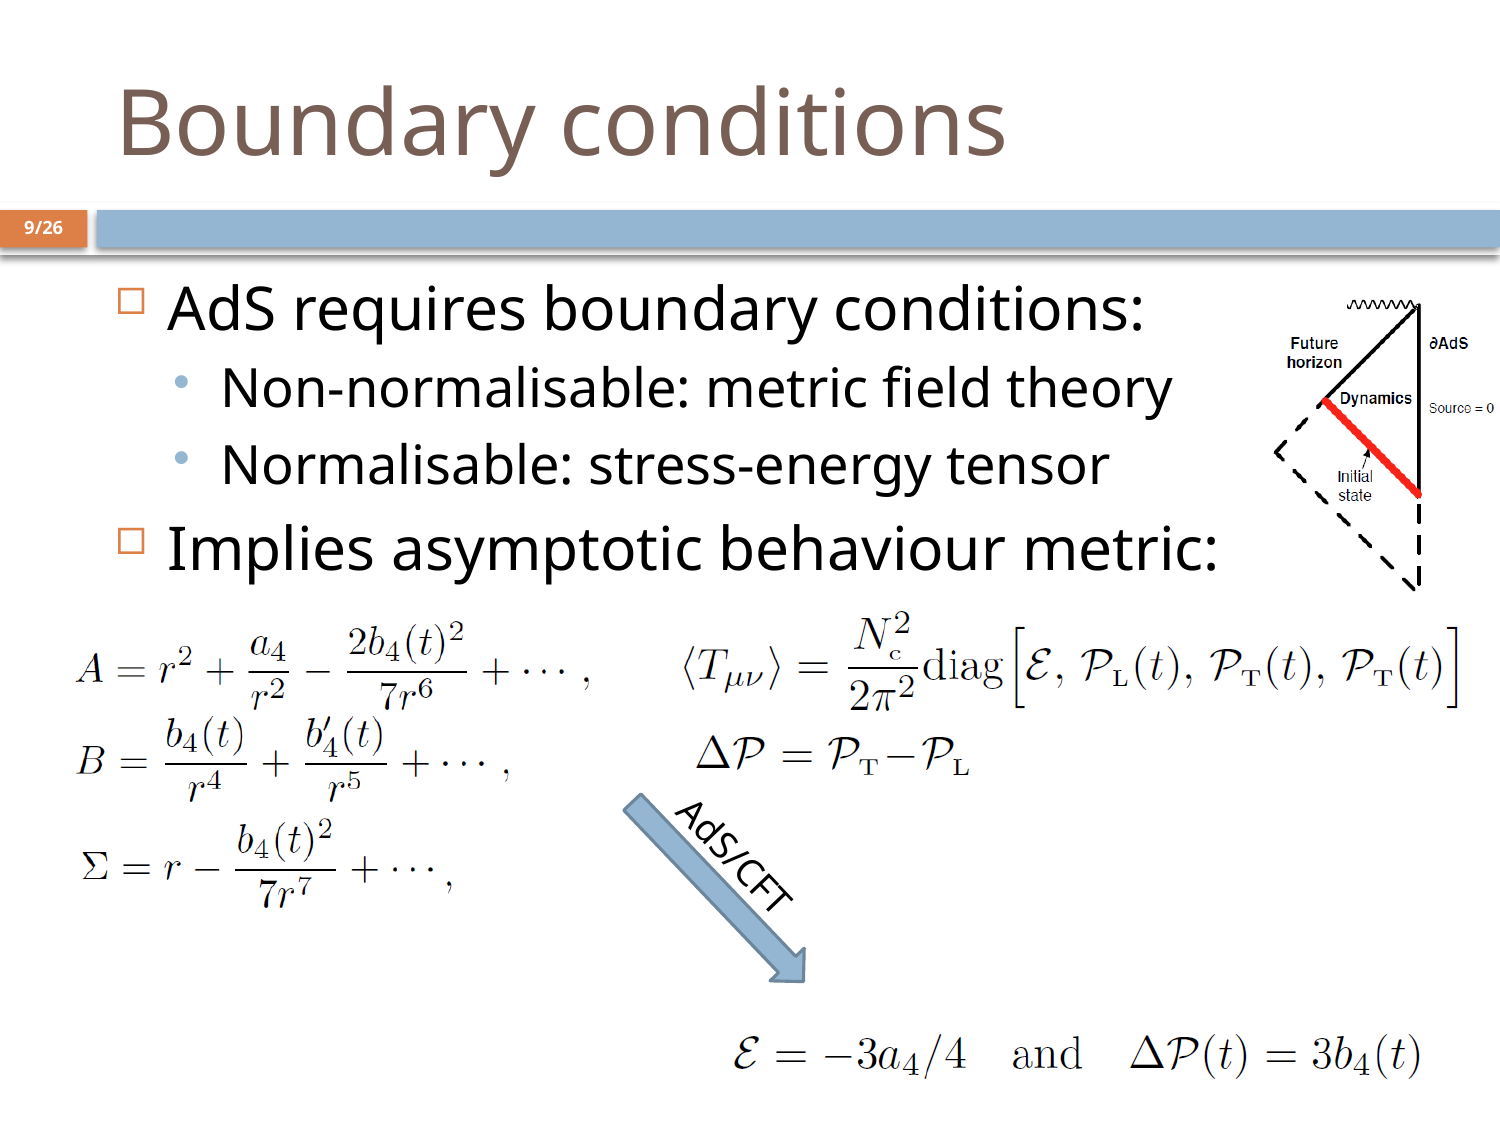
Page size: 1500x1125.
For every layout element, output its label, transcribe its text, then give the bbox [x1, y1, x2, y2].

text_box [604, 843, 888, 936]
list AdS requires boundary conditions: Non-normalisable: metric field theory Normalisable: stress-energy tensor Implies asymptotic behaviour metric: [100, 955, 1438, 1000]
title Boundary conditions [100, 37, 1438, 200]
slide_number 9/26 [0, 208, 88, 249]
picture [725, 1022, 1428, 1085]
list AdS requires boundary conditions: Non-normalisable: metric field theory Normalisable: stress-energy tensor Implies asymptotic behaviour metric: [100, 262, 1438, 596]
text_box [64, 597, 1467, 946]
picture [1257, 290, 1500, 598]
